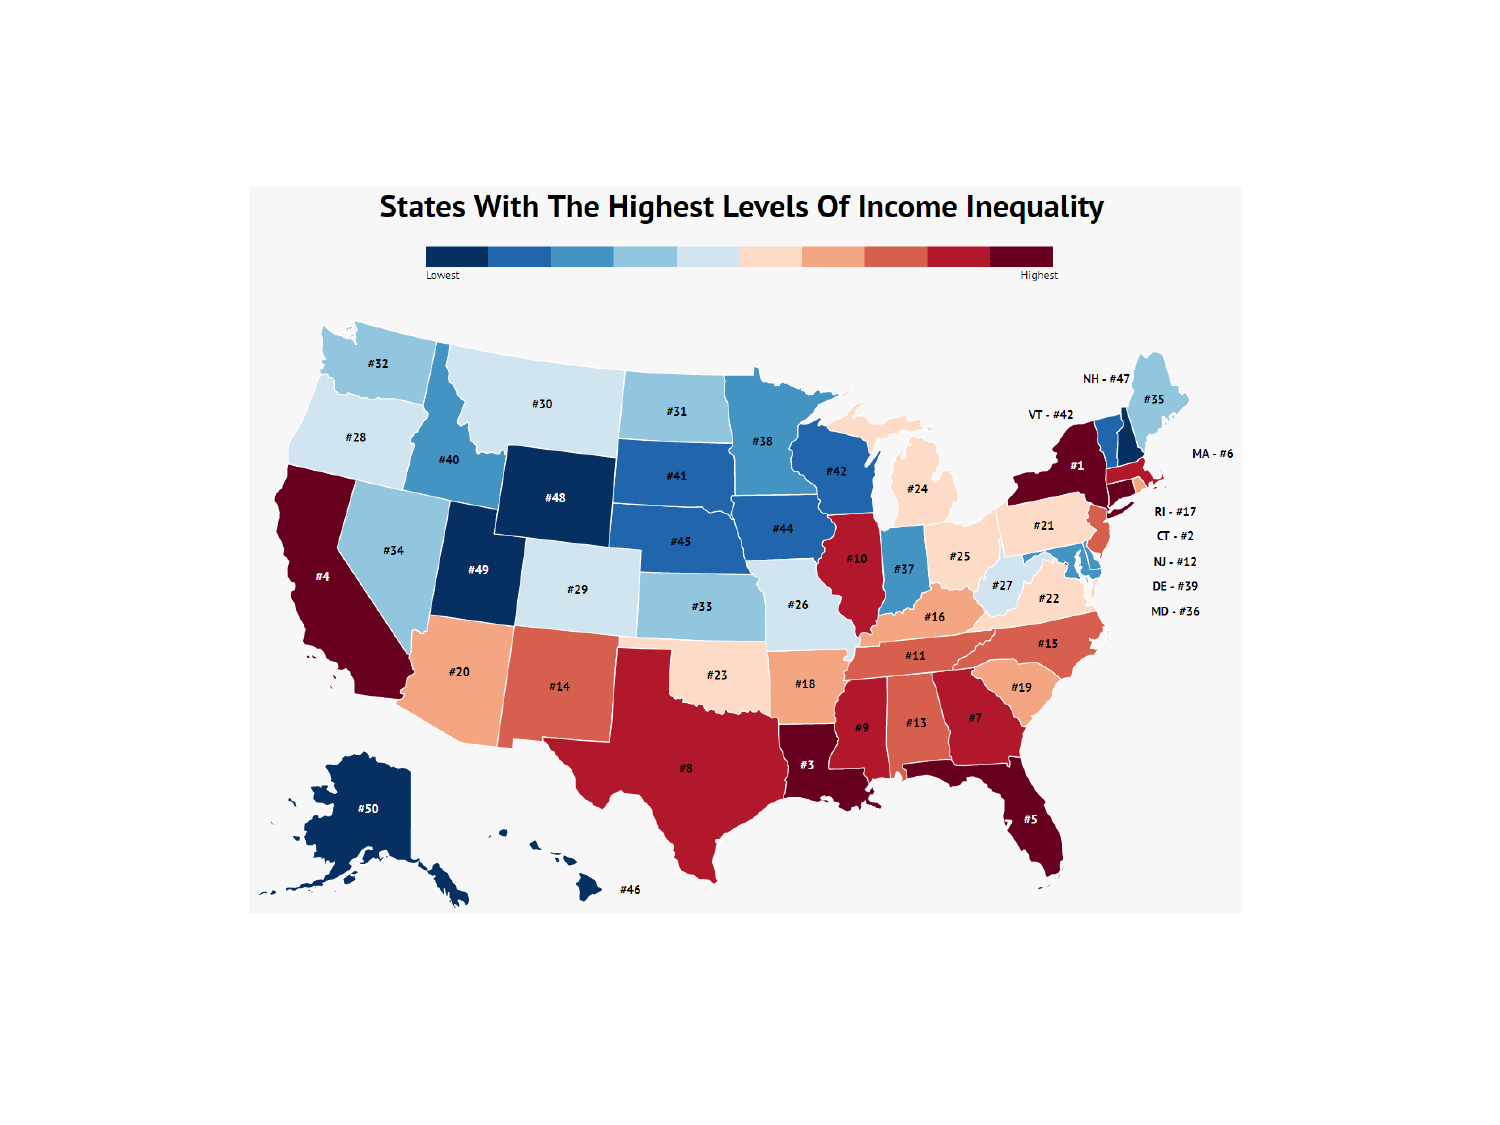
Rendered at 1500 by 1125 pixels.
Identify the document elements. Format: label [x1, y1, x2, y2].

picture [249, 187, 1242, 913]
